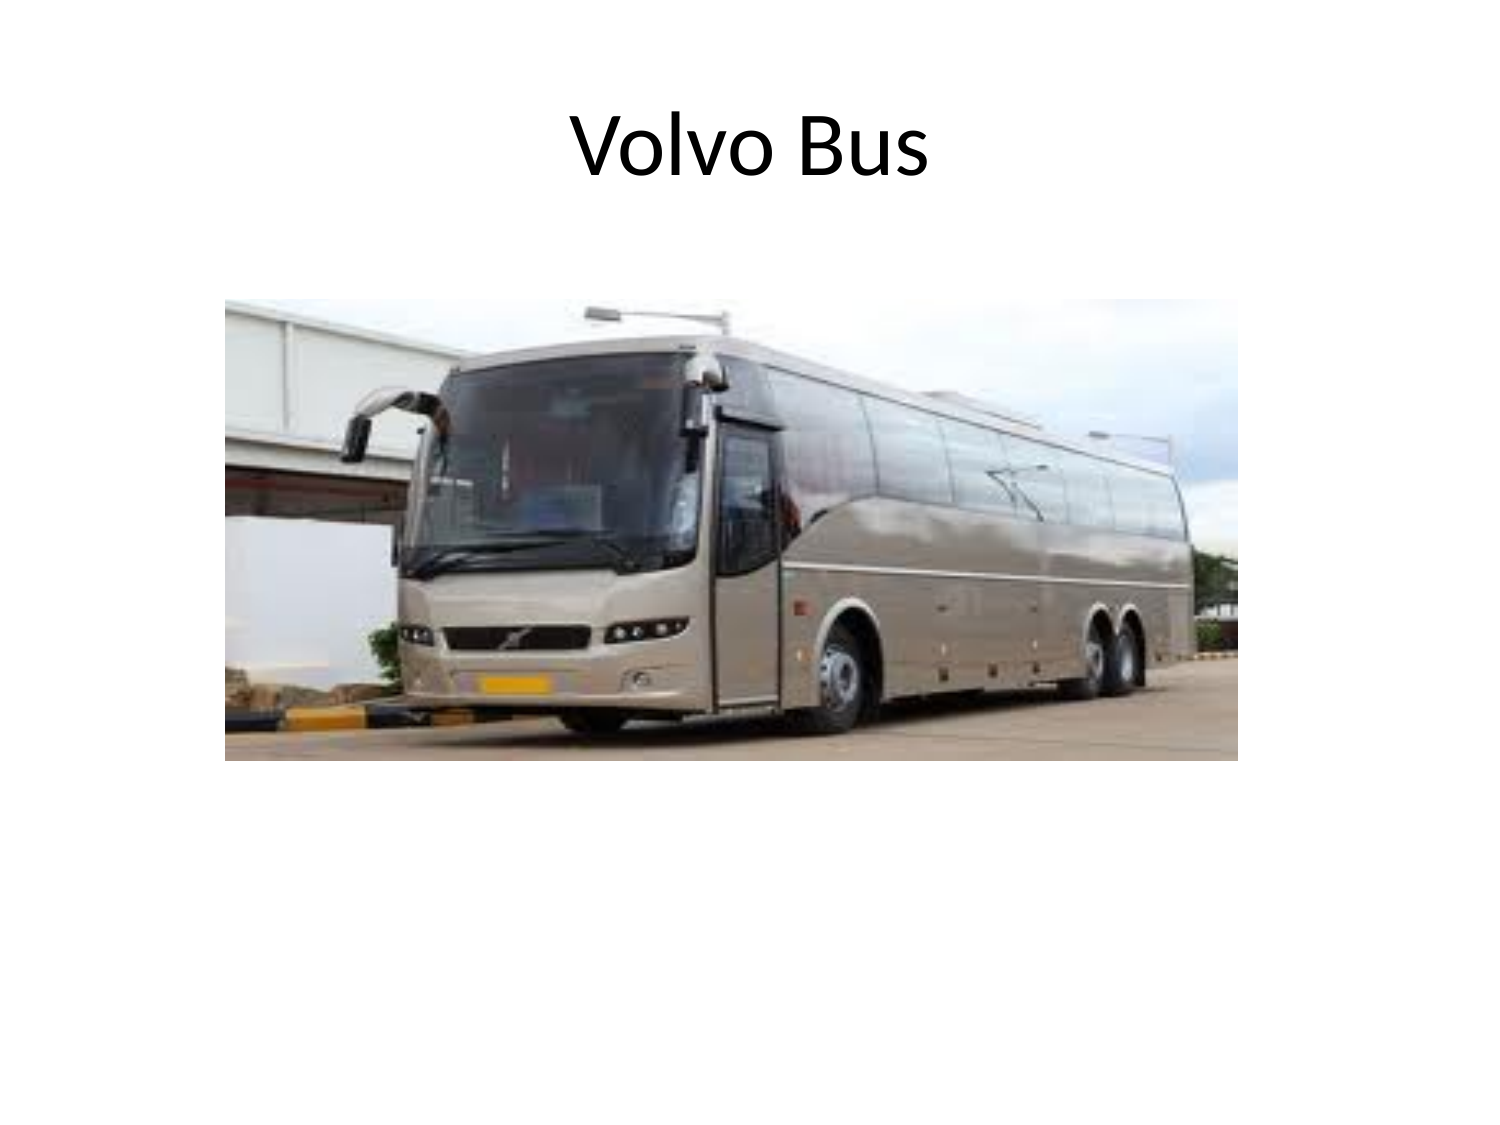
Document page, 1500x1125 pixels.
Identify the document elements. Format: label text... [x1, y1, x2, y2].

title Volvo Bus [75, 45, 1425, 233]
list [224, 299, 1238, 762]
